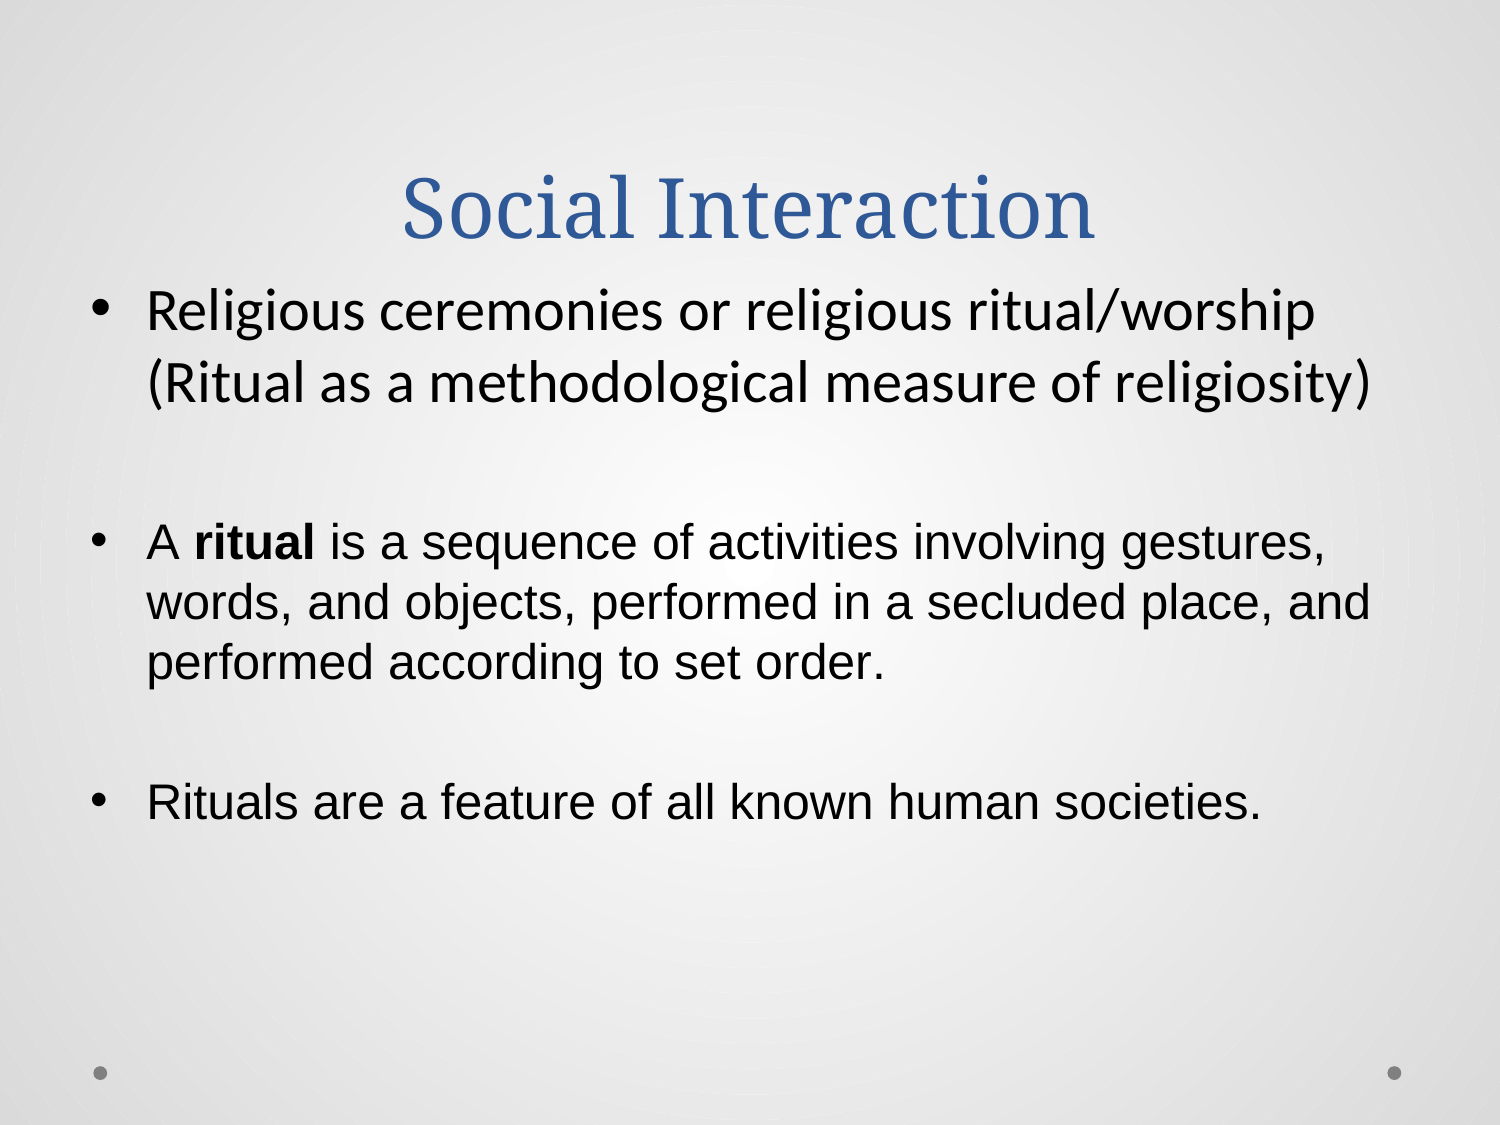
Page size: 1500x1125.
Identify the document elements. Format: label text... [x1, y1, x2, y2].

list Religious ceremonies or religious ritual/worship (Ritual as a methodological measure of religiosity) A ritual is a sequence of activities involving gestures, words, and objects, performed in a secluded place, and performed according to set order. Rituals are a feature of all known human societies. [75, 262, 1425, 1005]
title Social Interaction [75, 0, 1425, 262]
